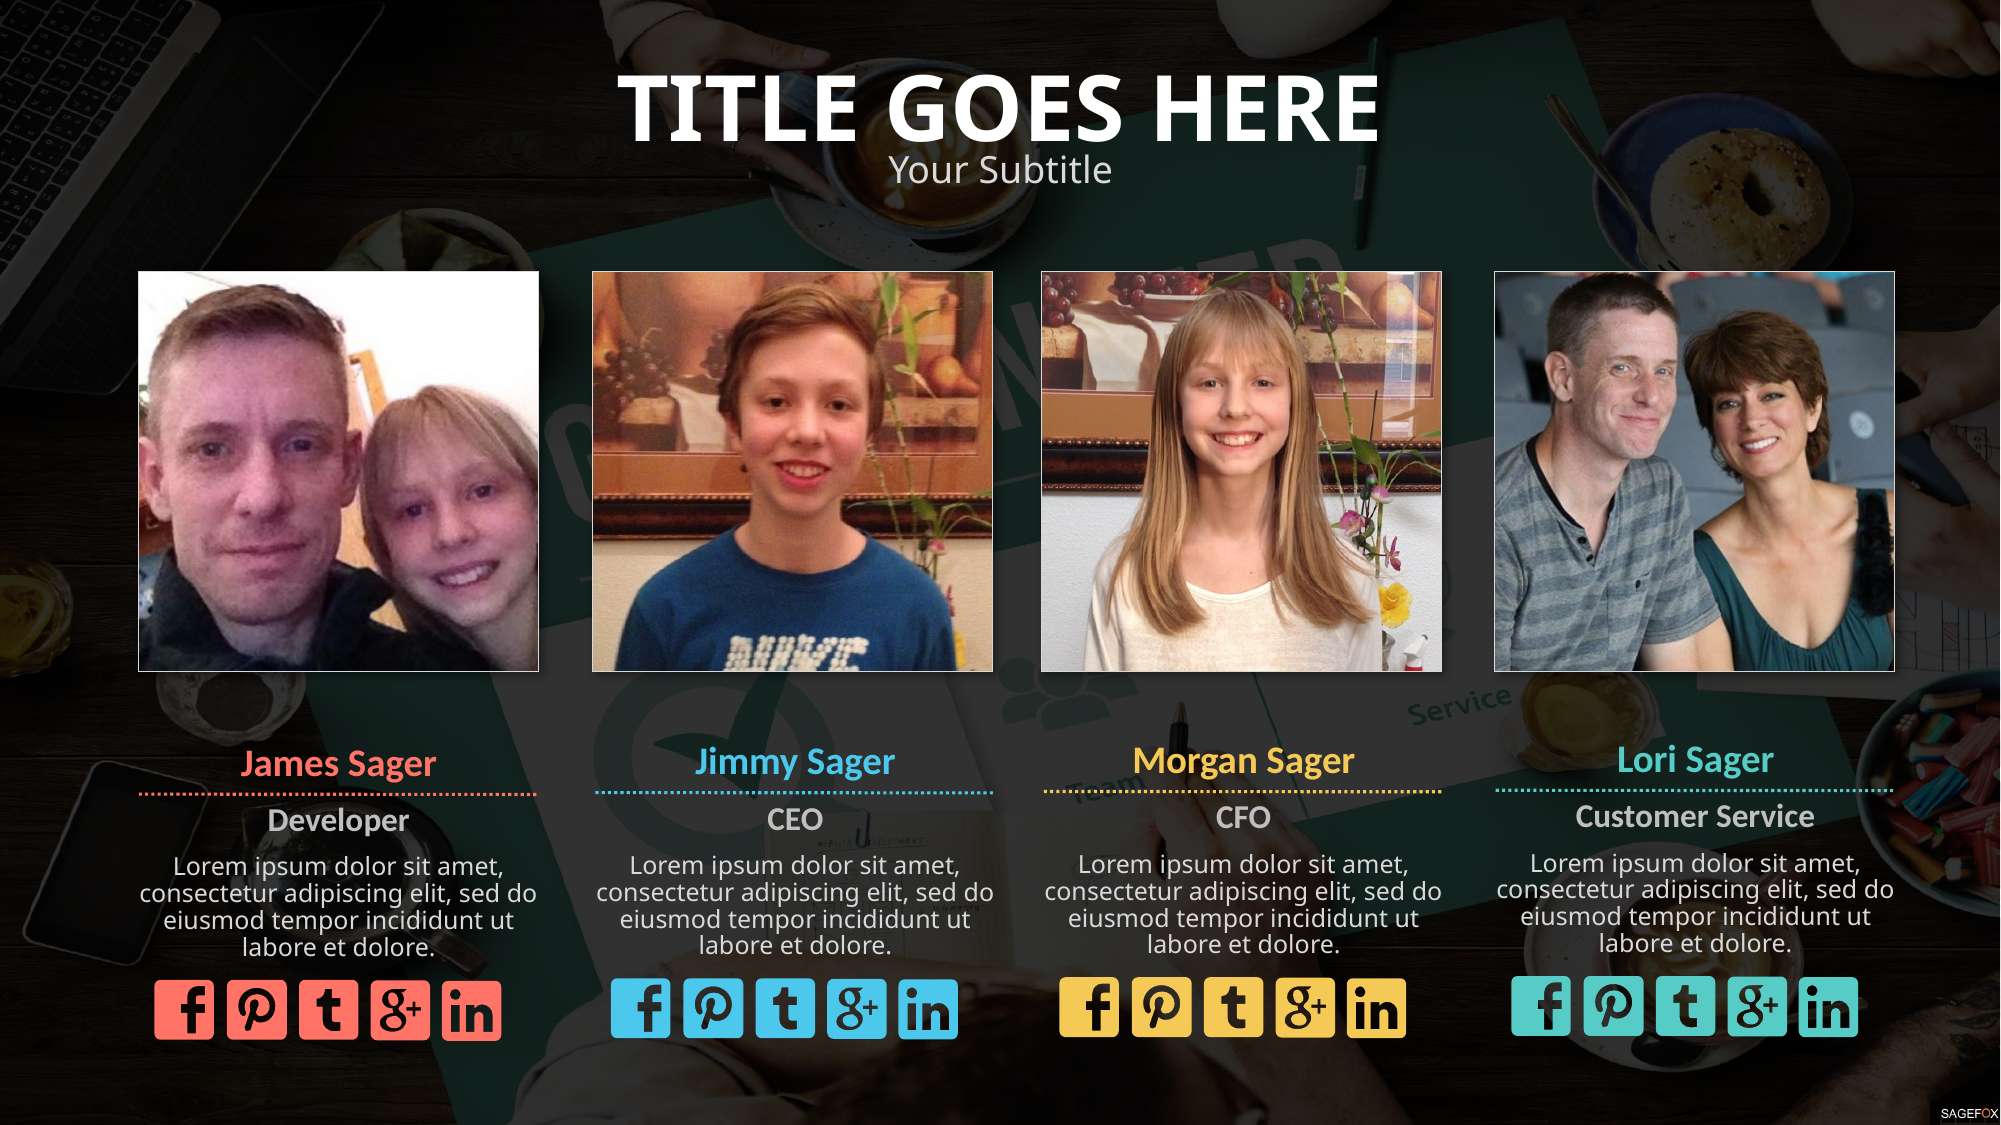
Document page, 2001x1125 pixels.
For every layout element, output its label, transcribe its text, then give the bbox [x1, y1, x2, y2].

text_box CEO [620, 798, 971, 841]
text_box [1040, 270, 1442, 672]
text_box [1494, 271, 1896, 673]
text_box Lori Sager [1520, 738, 1871, 781]
text_box Lorem ipsum dolor sit amet, consectetur adipiscing elit, sed do eiusmod tempor incididunt ut labore et dolore. [595, 852, 996, 966]
text_box CFO [1068, 797, 1419, 840]
text_box [138, 270, 540, 672]
text_box Customer Service [1520, 796, 1871, 839]
picture [0, 0, 2001, 1125]
text_box Lorem ipsum dolor sit amet, consectetur adipiscing elit, sed do eiusmod tempor incididunt ut labore et dolore. [1495, 850, 1896, 964]
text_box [548, 42, 1452, 199]
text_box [1059, 977, 1407, 1039]
text_box Jimmy Sager [620, 740, 971, 784]
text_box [1511, 976, 1859, 1038]
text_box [610, 978, 958, 1040]
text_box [154, 979, 502, 1041]
text_box Developer [163, 799, 514, 842]
text_box Lorem ipsum dolor sit amet, consectetur adipiscing elit, sed do eiusmod tempor incididunt ut labore et dolore. [1043, 851, 1444, 965]
text_box James Sager [163, 742, 514, 785]
text_box Lorem ipsum dolor sit amet, consectetur adipiscing elit, sed do eiusmod tempor incididunt ut labore et dolore. [138, 854, 539, 968]
text_box Morgan Sager [1068, 739, 1419, 782]
text_box [591, 270, 993, 672]
